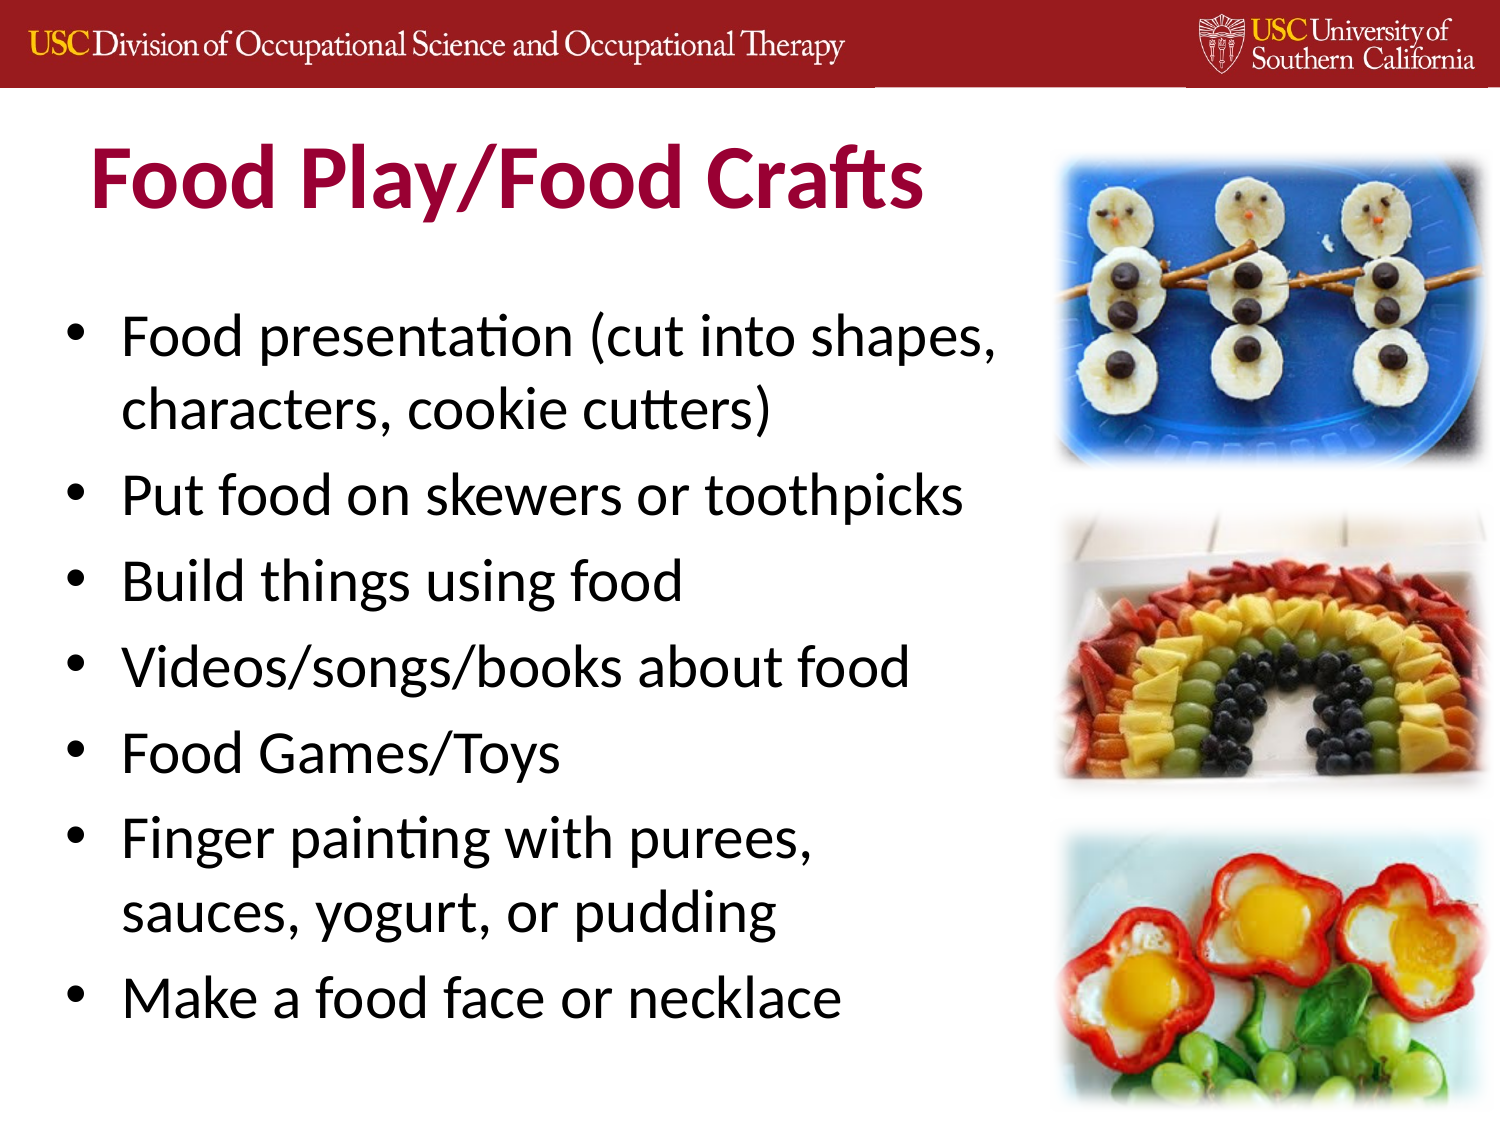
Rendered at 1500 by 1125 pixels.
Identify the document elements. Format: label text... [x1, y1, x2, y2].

picture [0, 0, 875, 88]
picture [1049, 503, 1494, 801]
title Food Play/Food Crafts [75, 87, 1413, 257]
list Food presentation (cut into shapes, characters, cookie cutters) Put food on skewers or toothpicks Build things using food Videos/songs/books about food Food Games/Toys Finger painting with purees, sauces, yogurt, or pudding Make a food face or necklace [50, 287, 1050, 1050]
picture [1186, 0, 1488, 88]
picture [1049, 149, 1494, 473]
picture [1049, 818, 1494, 1113]
